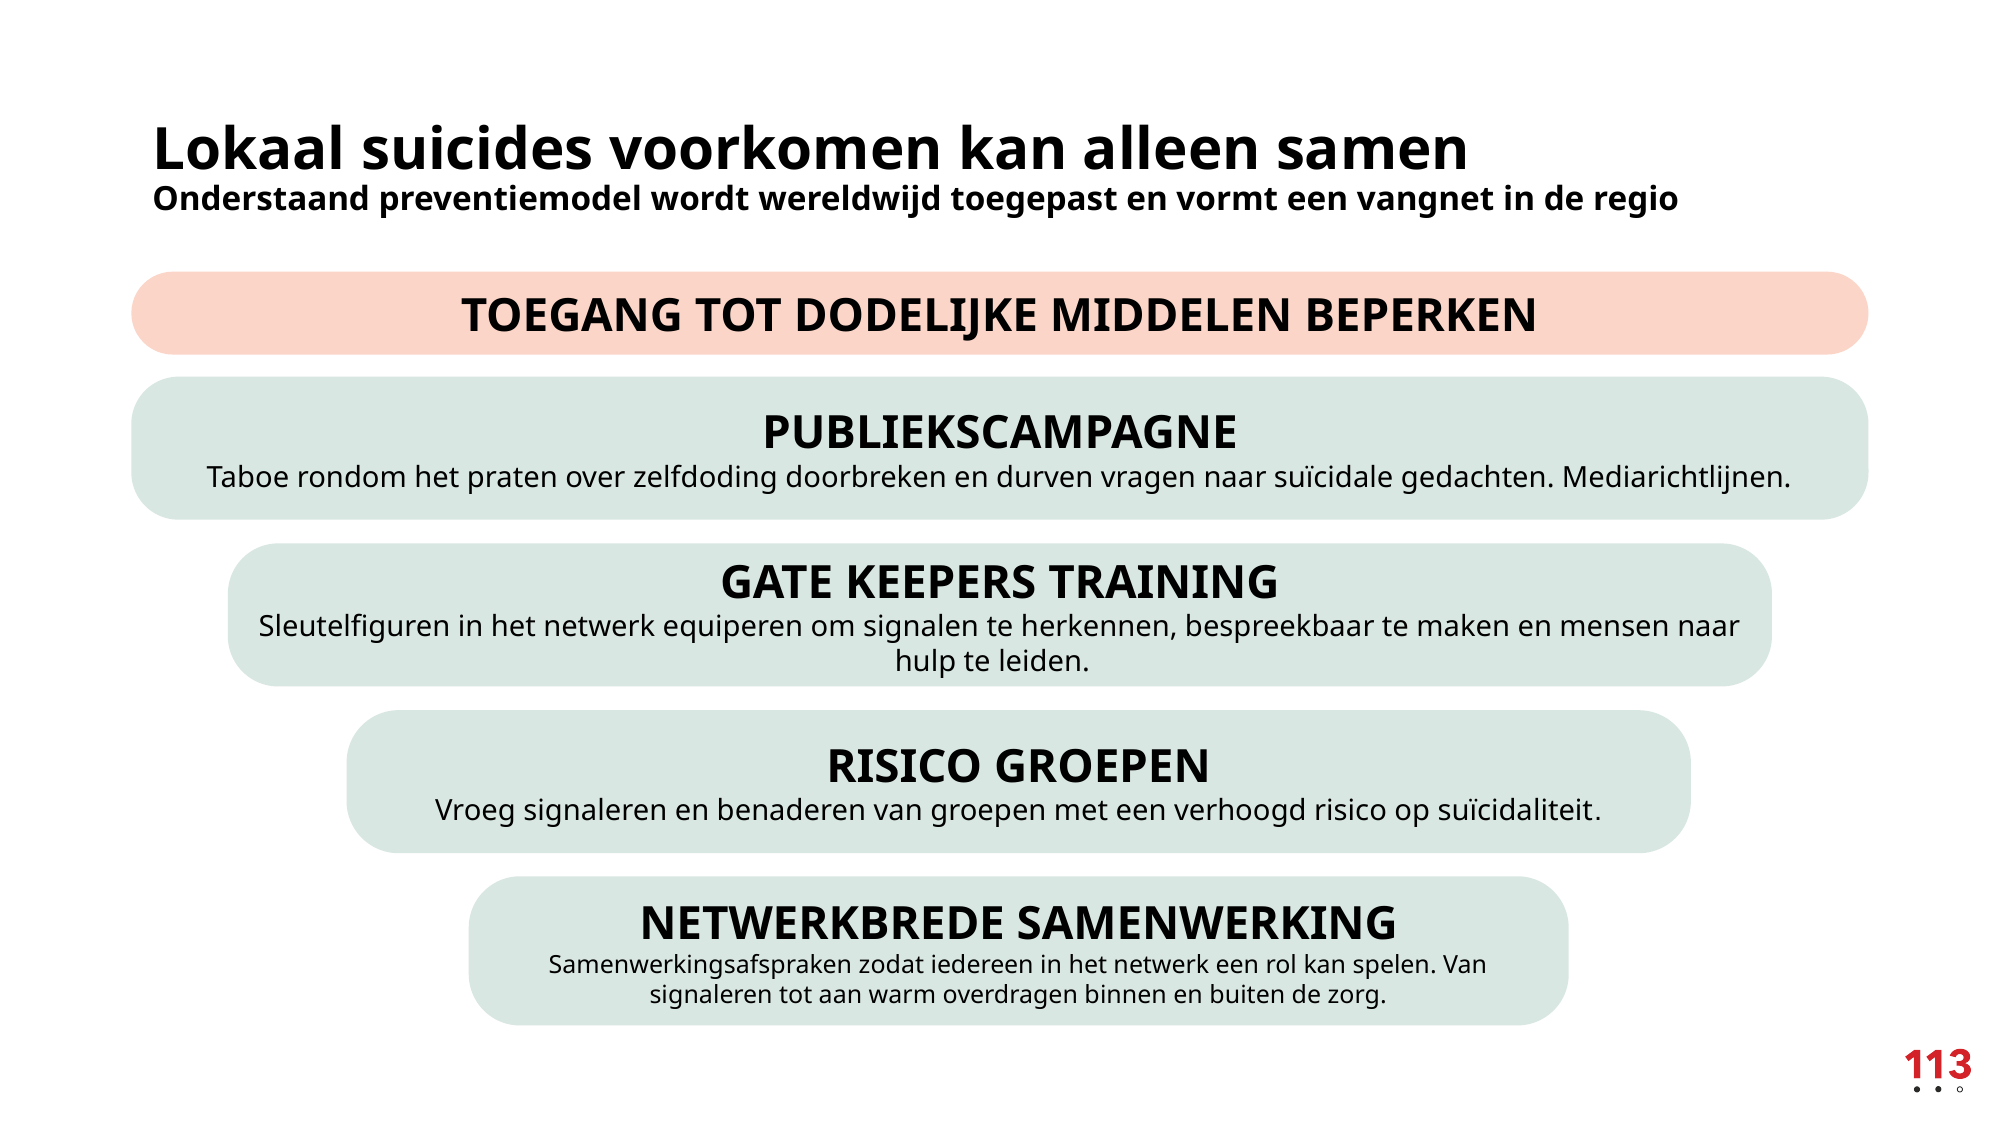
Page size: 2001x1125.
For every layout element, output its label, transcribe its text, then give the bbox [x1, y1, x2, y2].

text_box NETWERKBREDE SAMENWERKING Samenwerkingsafspraken zodat iedereen in het netwerk een rol kan spelen. Van signaleren tot aan warm overdragen binnen en buiten de zorg. [467, 875, 1570, 1027]
text_box GATE KEEPERS TRAINING Sleutelfiguren in het netwerk equiperen om signalen te herkennen, bespreekbaar te maken en mensen naar hulp te leiden. [226, 542, 1773, 688]
text_box TOEGANG TOT DODELIJKE MIDDELEN BEPERKEN [130, 270, 1870, 356]
text_box PUBLIEKSCAMPAGNE Taboe rondom het praten over zelfdoding doorbreken en durven vragen naar suïcidale gedachten. Mediarichtlijnen. [130, 375, 1870, 521]
picture [1901, 1042, 1974, 1096]
text_box RISICO GROEPEN Vroeg signaleren en benaderen van groepen met een verhoogd risico op suïcidaliteit. [345, 709, 1692, 855]
title Lokaal suicides voorkomen kan alleen samen Onderstaand preventiemodel wordt wereldwijd toegepast en vormt een vangnet in de regio [137, 59, 1863, 278]
